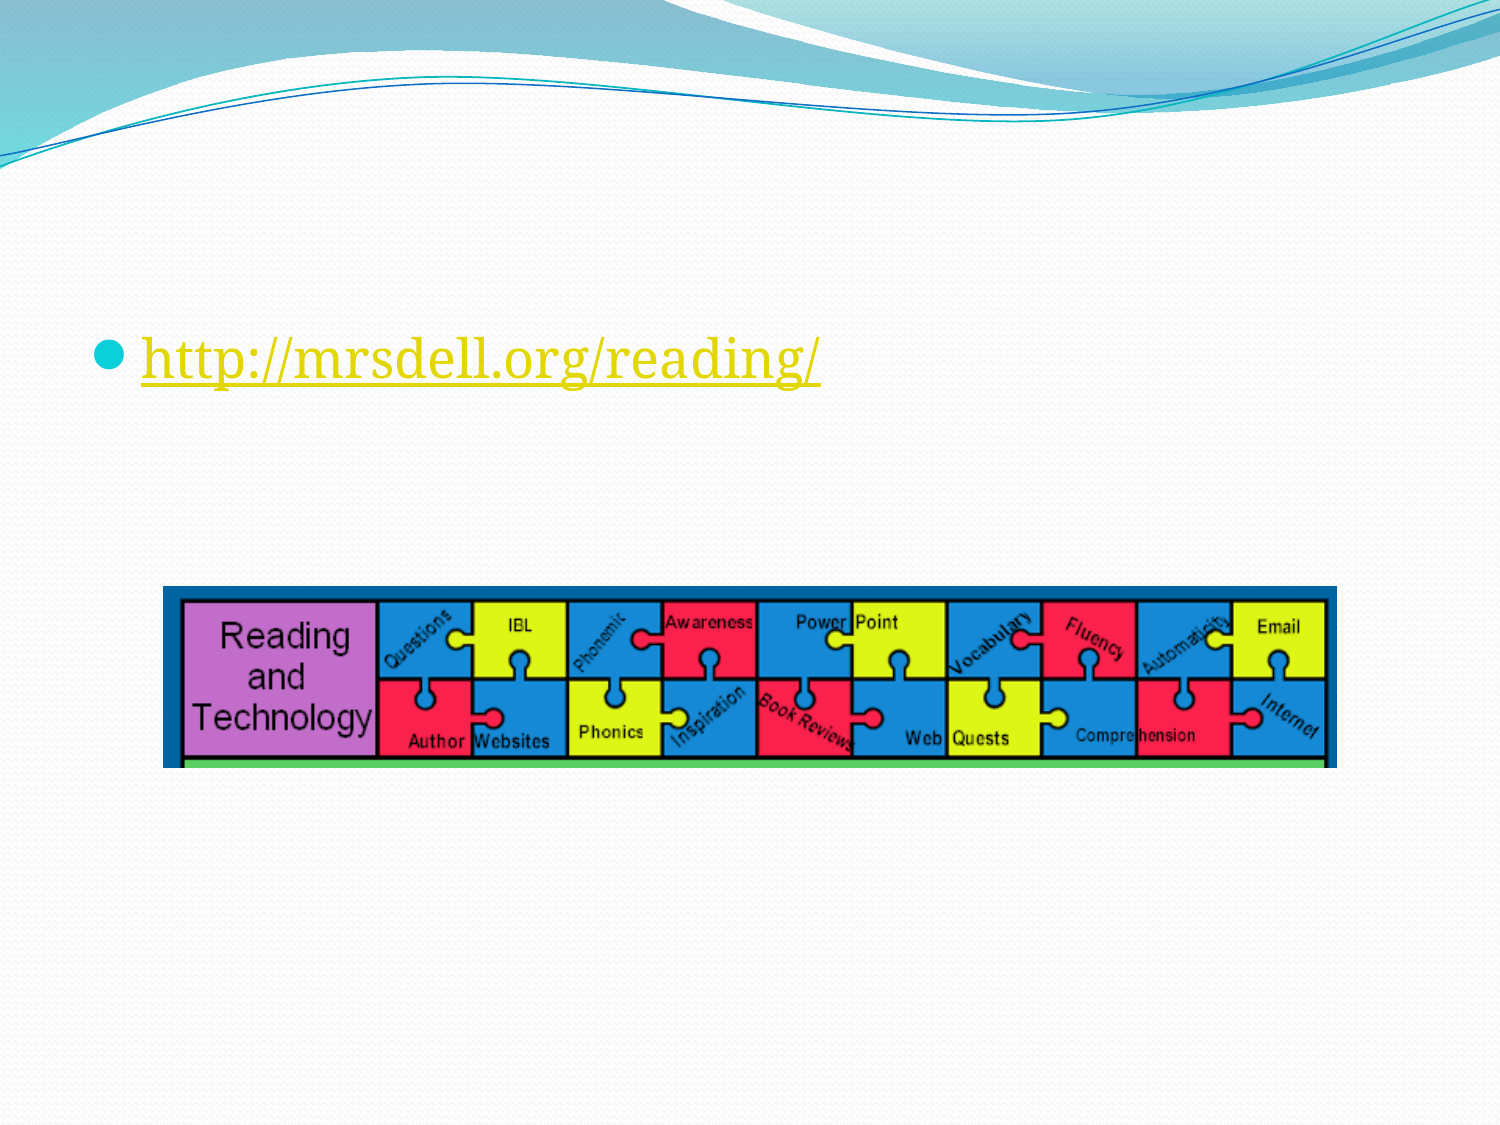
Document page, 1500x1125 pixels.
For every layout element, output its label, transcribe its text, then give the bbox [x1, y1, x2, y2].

title [75, 115, 1425, 317]
picture [162, 586, 1337, 769]
list http://mrsdell.org/reading/ [75, 317, 1425, 1038]
